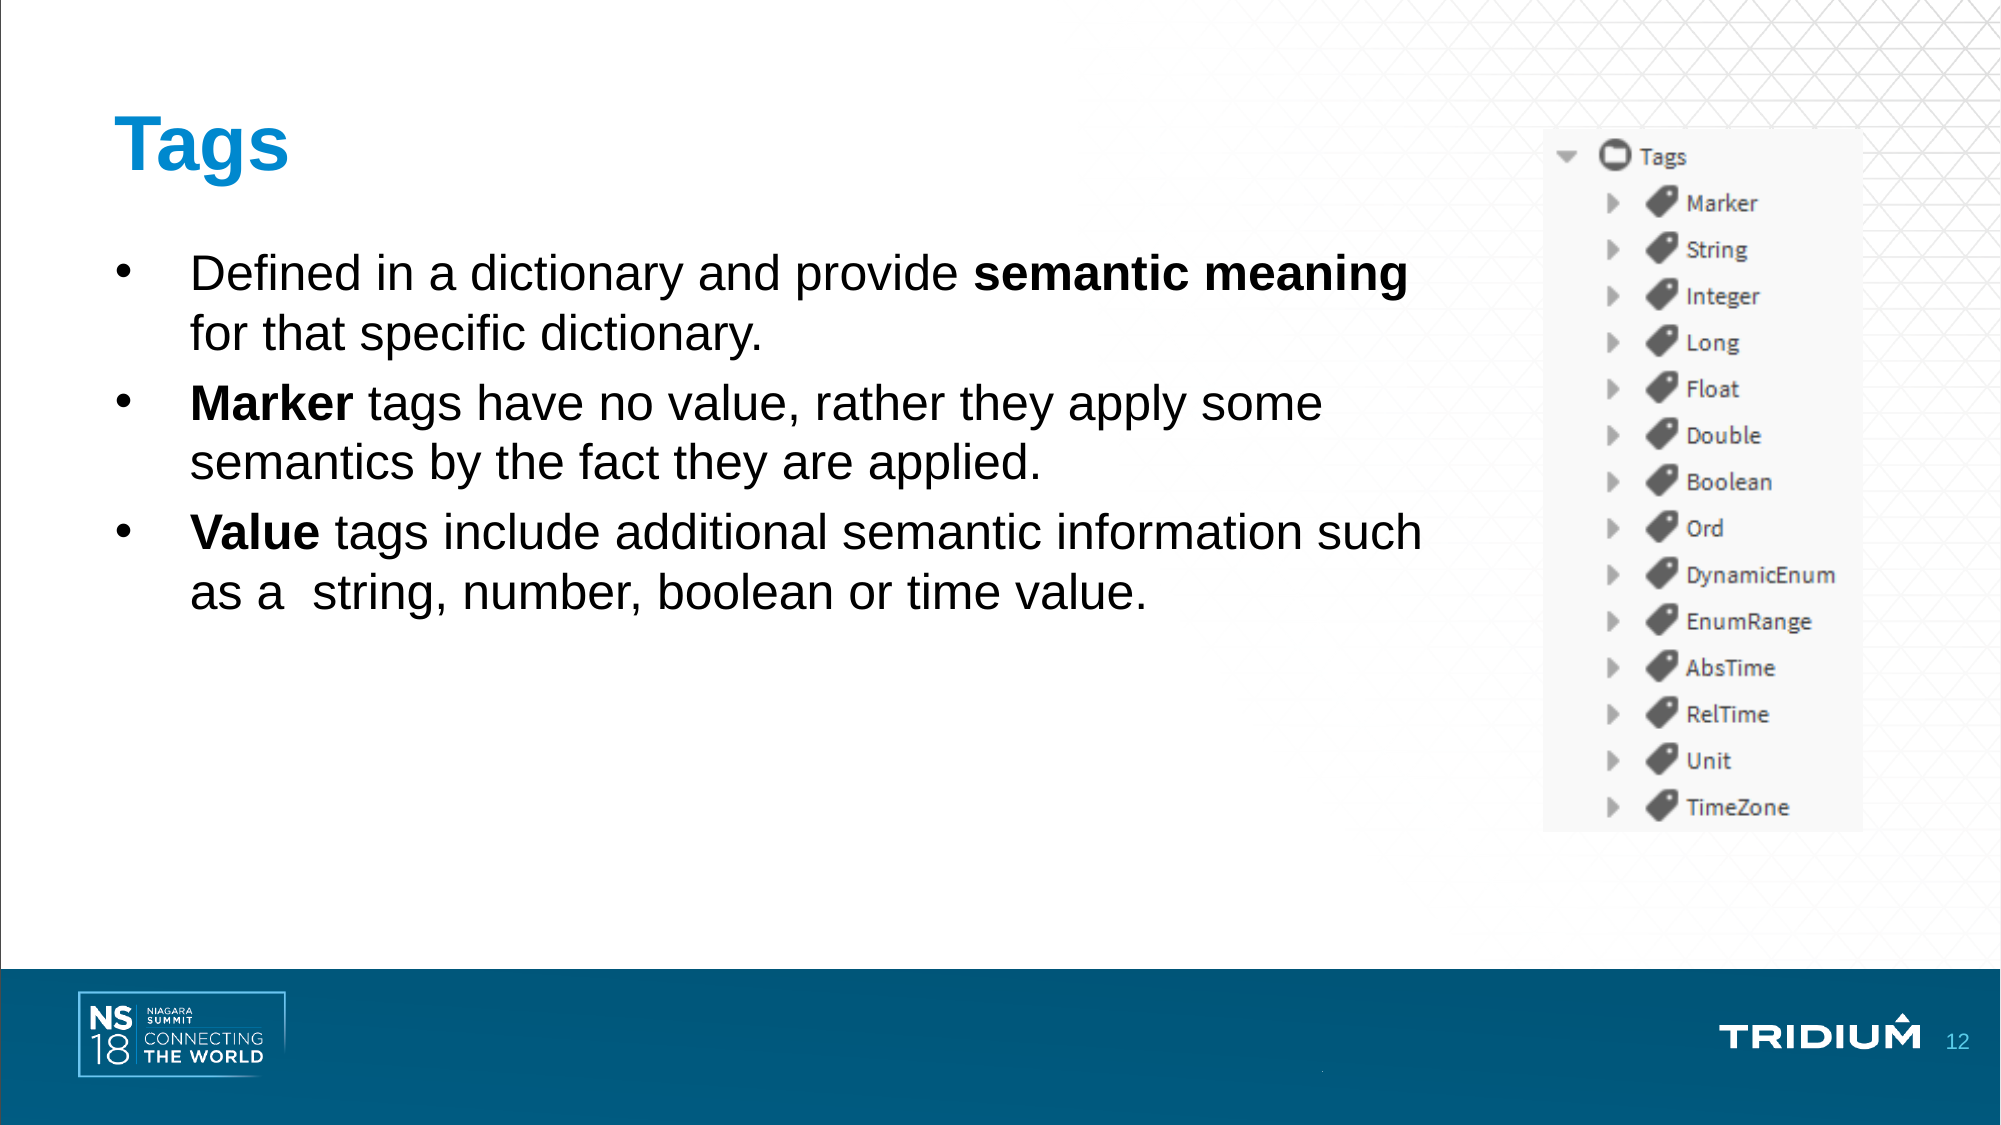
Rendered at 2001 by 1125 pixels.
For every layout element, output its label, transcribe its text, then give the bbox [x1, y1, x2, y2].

picture [145, 1051, 154, 1062]
title Tags [99, 45, 1900, 232]
picture [1850, 1026, 1878, 1049]
picture [91, 1006, 111, 1029]
picture [1897, 1015, 1908, 1022]
list Defined in a dictionary and provide semantic meaning for that specific dictionary. Marker tags have no value, rather they apply some semantics by the fact they are applied. Value tags include additional semantic information such as a string, number, boolean or time value. [99, 232, 1900, 918]
picture [192, 1054, 197, 1062]
picture [1720, 1026, 1747, 1048]
picture [0, 0, 2001, 968]
picture [1753, 1026, 1781, 1048]
picture [240, 1051, 248, 1062]
picture [172, 1051, 180, 1062]
picture [1837, 1026, 1843, 1048]
picture [1886, 1026, 1919, 1048]
picture [158, 1051, 167, 1062]
picture [1802, 1026, 1831, 1048]
picture [79, 992, 285, 1077]
picture [214, 1053, 222, 1062]
picture [1788, 1026, 1793, 1048]
picture [252, 1051, 262, 1062]
picture [227, 1051, 236, 1062]
picture [115, 1006, 131, 1029]
